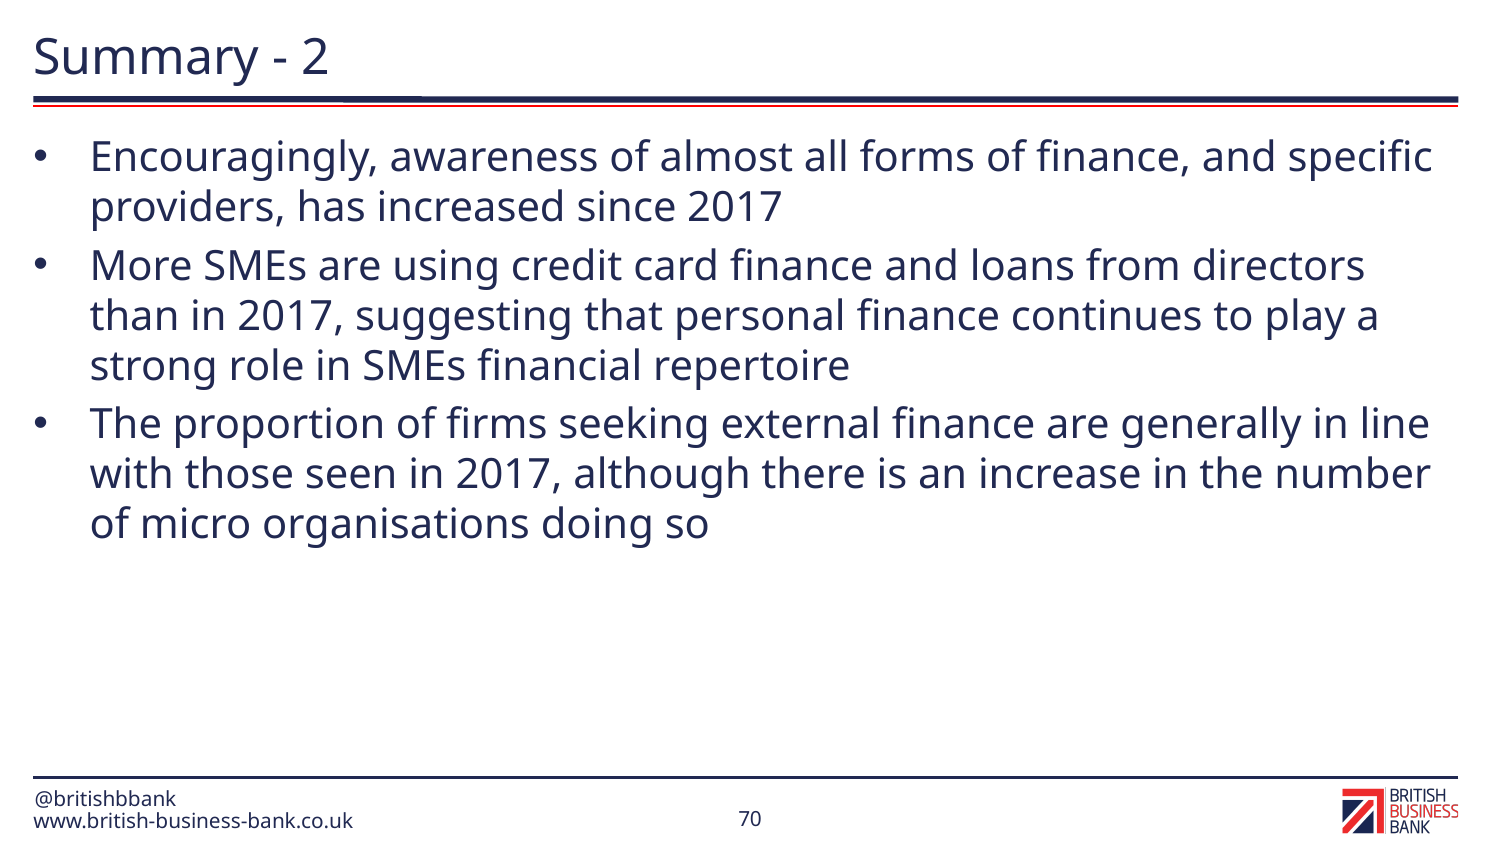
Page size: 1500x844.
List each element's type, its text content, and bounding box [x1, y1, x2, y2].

title Summary - 2 [33, 0, 1459, 85]
subtitle Encouragingly, awareness of almost all forms of finance, and specific providers, has increased since 2017 More SMEs are using credit card finance and loans from directors than in 2017, suggesting that personal finance continues to play a strong role in SMEs financial repertoire The proportion of firms seeking external finance are generally in line with those seen in 2017, although there is an increase in the number of micro organisations doing so [33, 130, 1459, 720]
